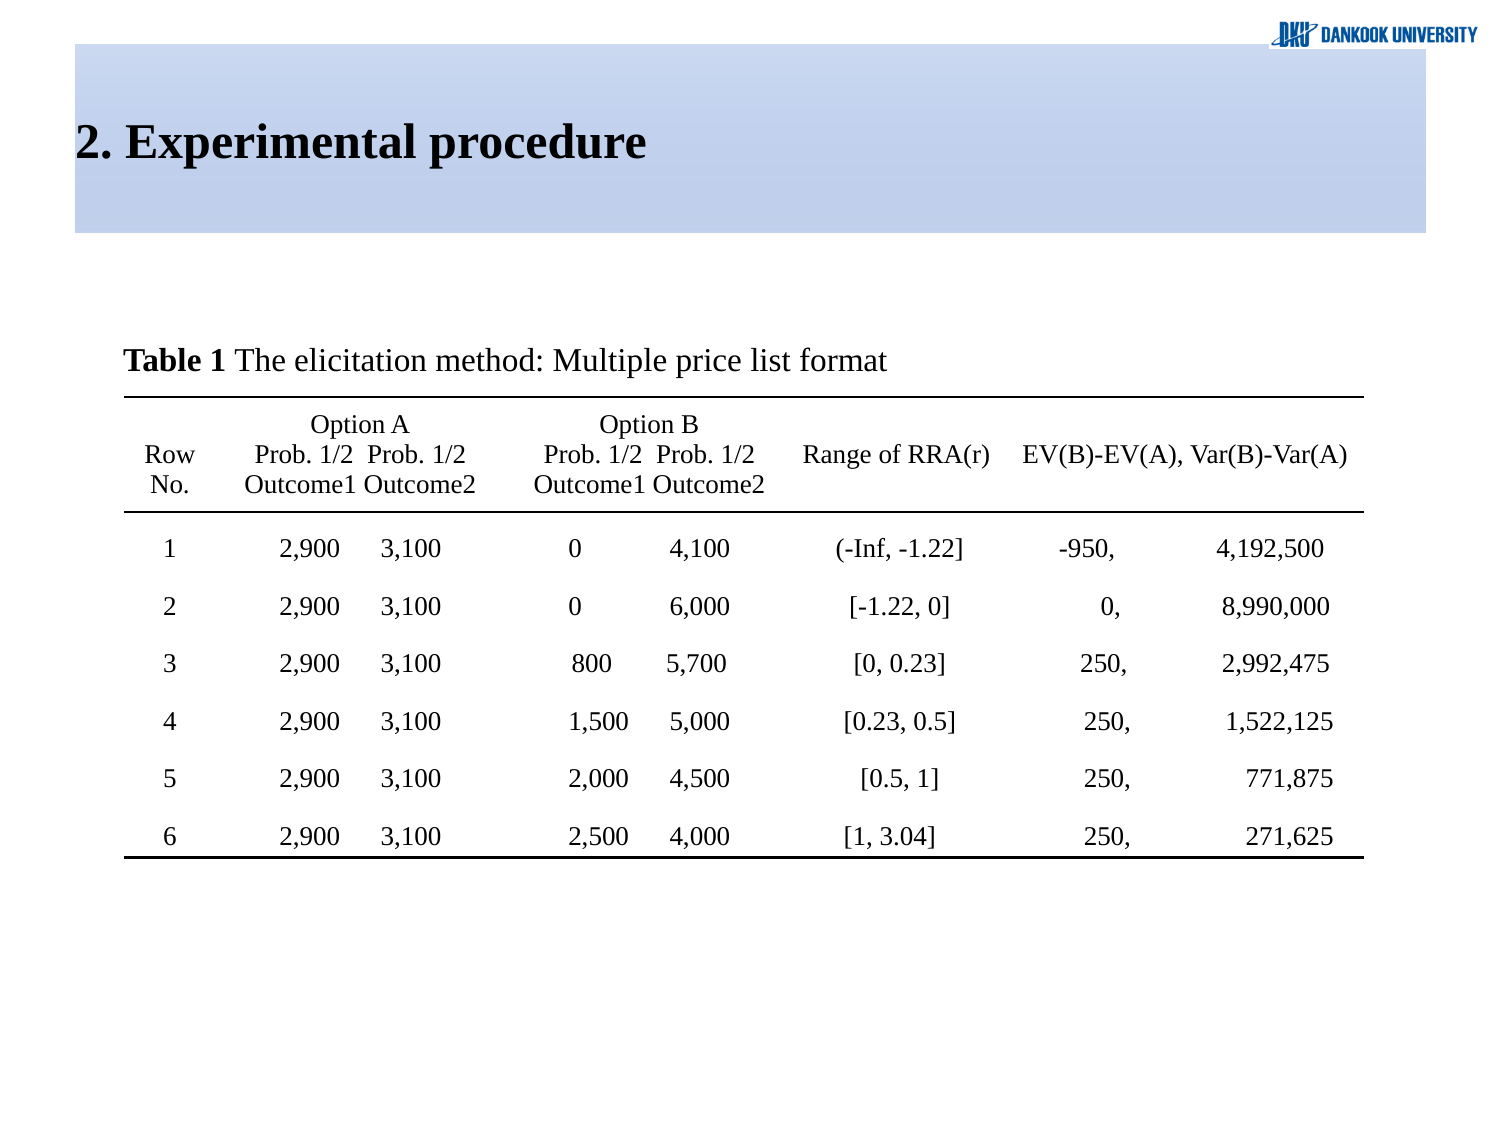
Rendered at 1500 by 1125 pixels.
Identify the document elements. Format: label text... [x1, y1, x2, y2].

table_cell 2,900 3,100 [216, 743, 505, 800]
table_cell 800 5,700 [505, 627, 794, 685]
table_cell [0.5, 1] [794, 743, 1006, 800]
table_cell 0 4,100 [505, 513, 794, 570]
table_cell 2,900 3,100 [216, 513, 505, 570]
table_cell 1 [124, 513, 216, 570]
list [75, 262, 1425, 1005]
table_cell 1,500 5,000 [505, 685, 794, 743]
table_cell -950, 4,192,500 [1006, 513, 1364, 570]
table_cell [-1.22, 0] [794, 570, 1006, 627]
table_cell 4 [124, 685, 216, 743]
table_header Option A Prob. 1/2 Prob. 1/2 Outcome1 Outcome2 [216, 398, 505, 511]
table_cell 6 [124, 800, 216, 856]
table_cell 5 [124, 743, 216, 800]
title 2. Experimental procedure [75, 44, 1425, 233]
table_cell 2,500 4,000 [505, 800, 794, 856]
table_cell 2,900 3,100 [216, 685, 505, 743]
table_cell 2,900 3,100 [216, 627, 505, 685]
table_cell 2,000 4,500 [505, 743, 794, 800]
table_header Option B Prob. 1/2 Prob. 1/2 Outcome1 Outcome2 [505, 398, 794, 511]
table_cell (-Inf, -1.22] [794, 513, 1006, 570]
picture [1269, 18, 1480, 49]
table_cell 2,900 3,100 [216, 570, 505, 627]
table_header Range of RRA(r) [794, 398, 1006, 511]
table_cell 250, 771,875 [1006, 743, 1364, 800]
text_box Table 1 The elicitation method: Multiple price list format [100, 338, 1412, 379]
table_cell 250, 2,992,475 [1006, 627, 1364, 685]
table_cell 2 [124, 570, 216, 627]
table_cell 250, 271,625 [1006, 800, 1364, 856]
table_cell 0, 8,990,000 [1006, 570, 1364, 627]
table_cell [1, 3.04] [794, 800, 1006, 856]
table_cell 250, 1,522,125 [1006, 685, 1364, 743]
table_cell 0 6,000 [505, 570, 794, 627]
table_cell [0.23, 0.5] [794, 685, 1006, 743]
table_header EV(B)-EV(A), Var(B)-Var(A) [1006, 398, 1364, 511]
table_cell 2,900 3,100 [216, 800, 505, 856]
table_cell [0, 0.23] [794, 627, 1006, 685]
table_cell 3 [124, 627, 216, 685]
table_header Row No. [124, 398, 216, 511]
